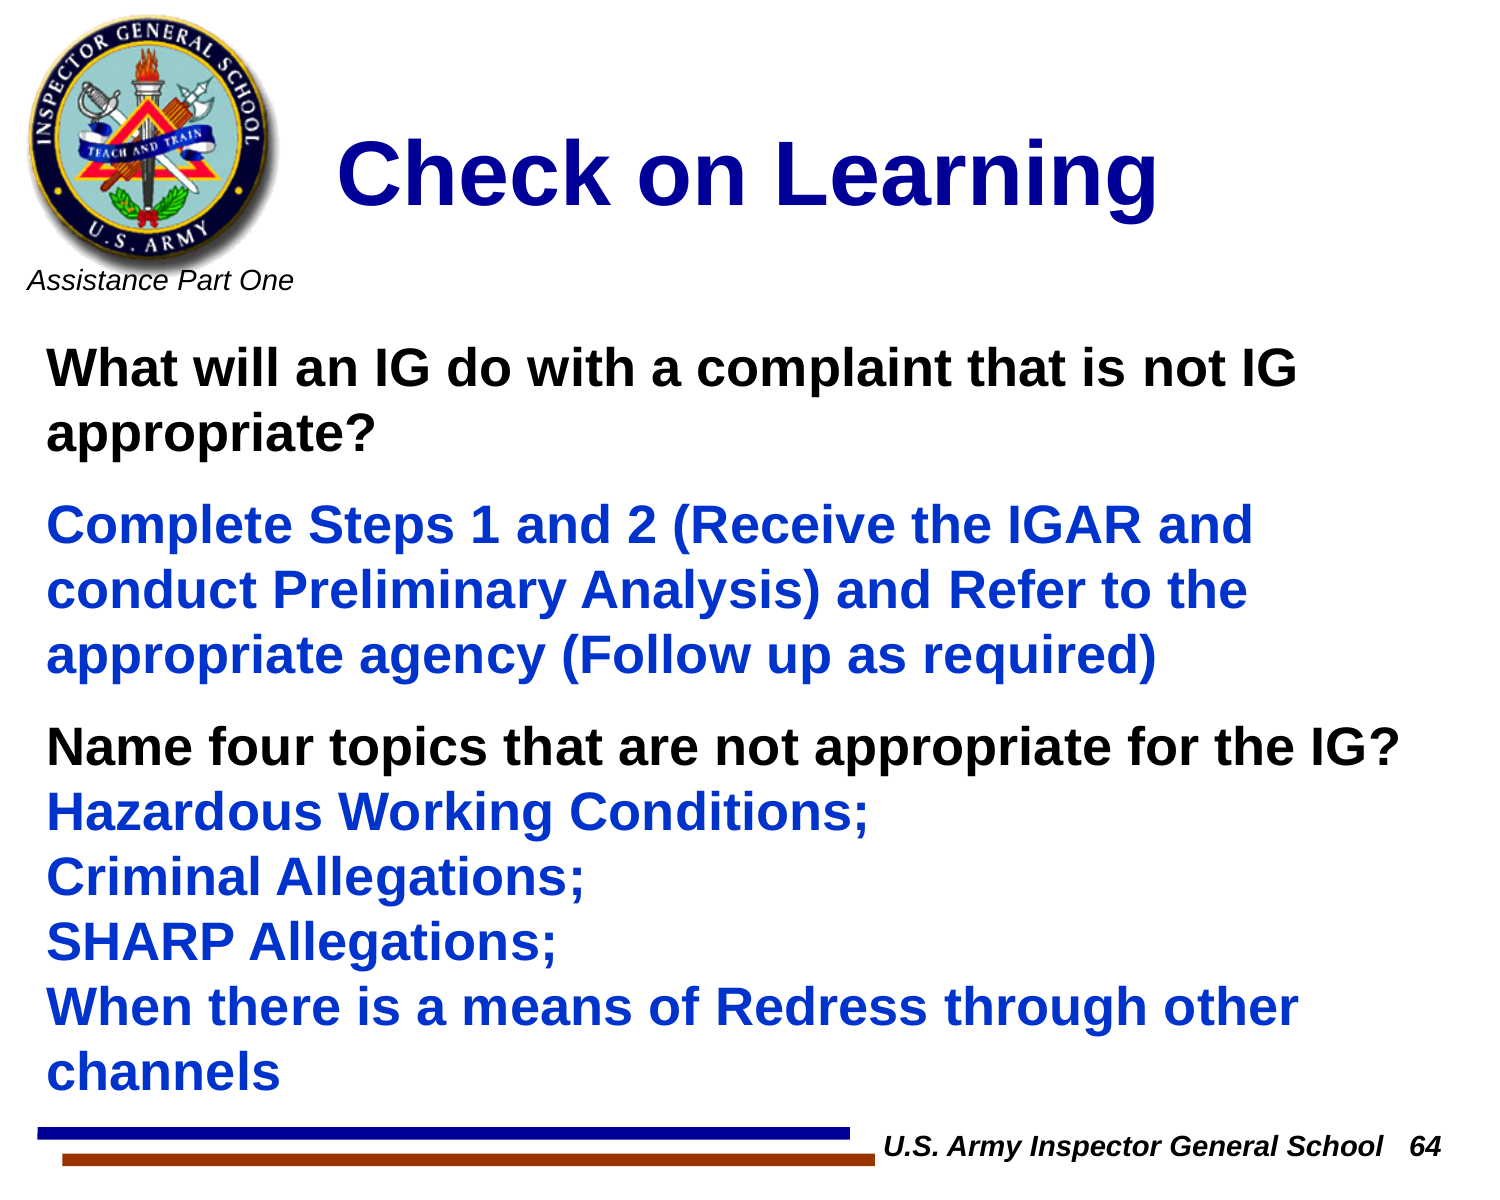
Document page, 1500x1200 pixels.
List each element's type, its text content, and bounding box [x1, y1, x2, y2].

picture [244, 272, 258, 280]
picture [24, 13, 284, 280]
picture [183, 272, 193, 280]
title Check on Learning [167, 74, 1331, 263]
footer U.S. Army Inspector General School 64 [824, 1119, 1500, 1200]
text_box What will an IG do with a complaint that is not IG appropriate? Complete Steps 1 and 2 (Receive the IGAR and conduct Preliminary Analysis) and Refer to the appropriate agency (Follow up as required) Name four topics that are not appropriate for the IG? Hazardous Working Conditions; Criminal Allegations; SHARP Allegations; When there is a means of Redress through other channels [31, 324, 1475, 1109]
